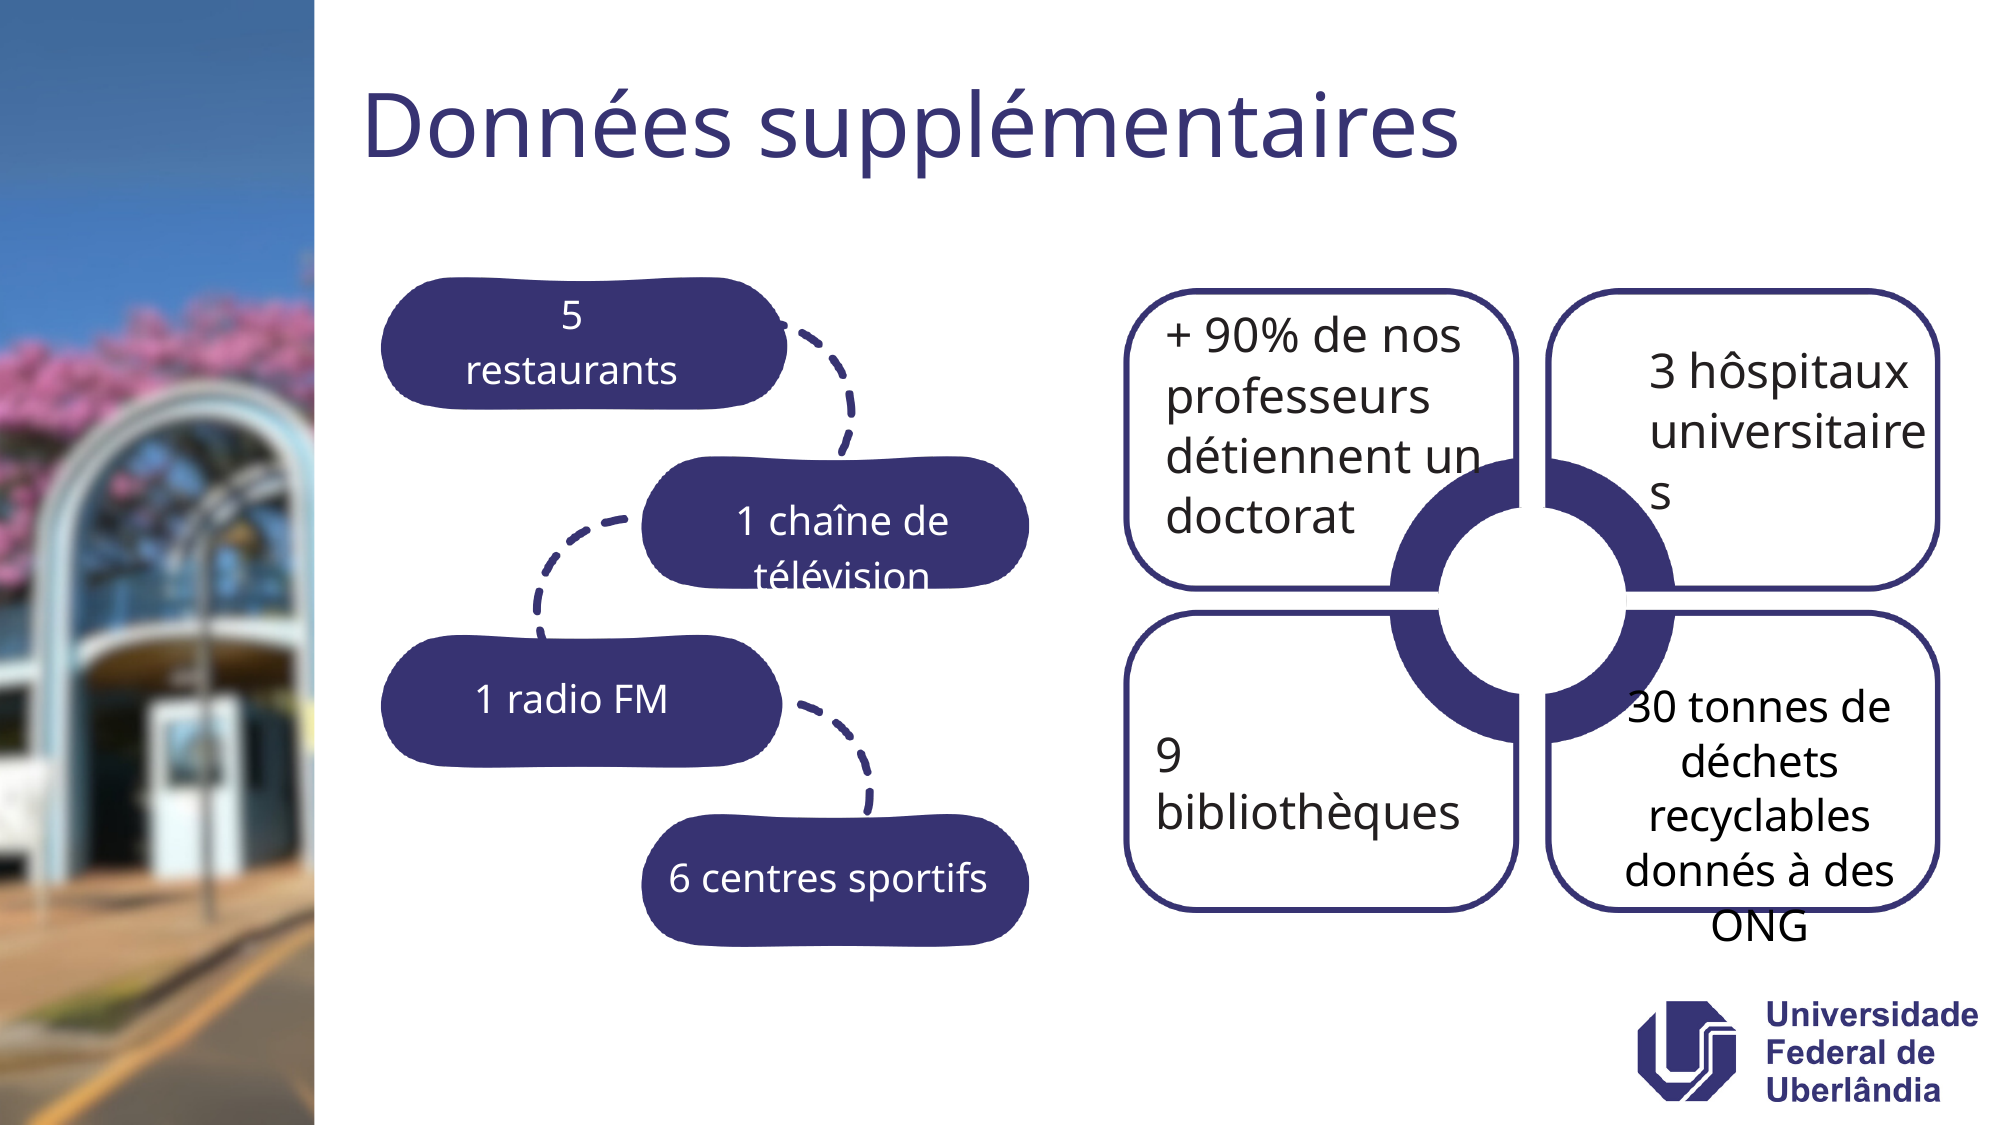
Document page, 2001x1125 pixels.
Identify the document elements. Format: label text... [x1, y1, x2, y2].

text_box 5 restaurants universitaires [449, 282, 694, 504]
text_box [1123, 288, 1941, 913]
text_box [1648, 345, 1941, 504]
text_box [0, 0, 315, 1125]
text_box 6 centres sportifs [655, 844, 1002, 901]
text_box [1155, 730, 1486, 812]
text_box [1571, 684, 1949, 939]
text_box 1 radio FM [438, 665, 705, 722]
text_box Données supplémentaires [360, 49, 1619, 176]
text_box [1637, 1001, 1978, 1102]
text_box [1164, 308, 1612, 563]
text_box [380, 266, 1030, 953]
text_box 1 chaîne de télévision [655, 487, 1030, 600]
